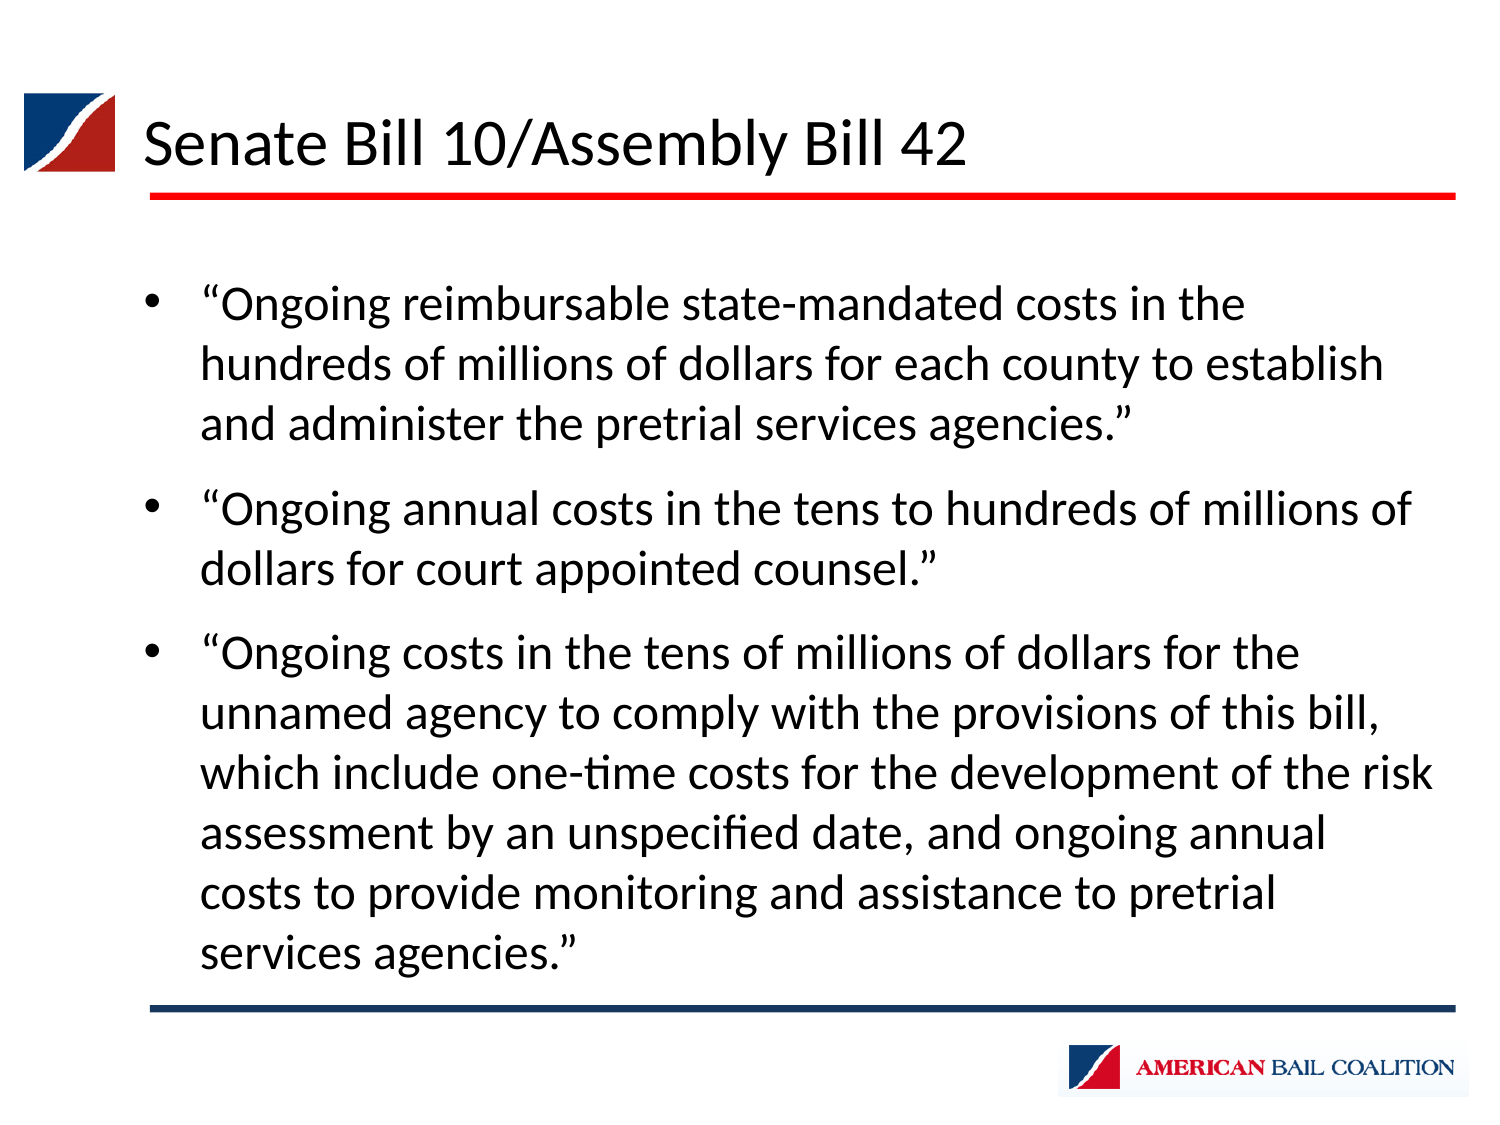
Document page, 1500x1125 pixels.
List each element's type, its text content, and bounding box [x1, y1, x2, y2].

list “Ongoing reimbursable state-mandated costs in the hundreds of millions of dollars for each county to establish and administer the pretrial services agencies.” “Ongoing annual costs in the tens to hundreds of millions of dollars for court appointed counsel.” “Ongoing costs in the tens of millions of dollars for the unnamed agency to comply with the provisions of this bill, which include one-time costs for the development of the risk assessment by an unspecified date, and ongoing annual costs to provide monitoring and assistance to pretrial services agencies.” [128, 262, 1450, 1005]
picture [1058, 1038, 1469, 1097]
text_box Senate Bill 10/Assembly Bill 42 [128, 45, 1450, 233]
picture [24, 87, 115, 175]
